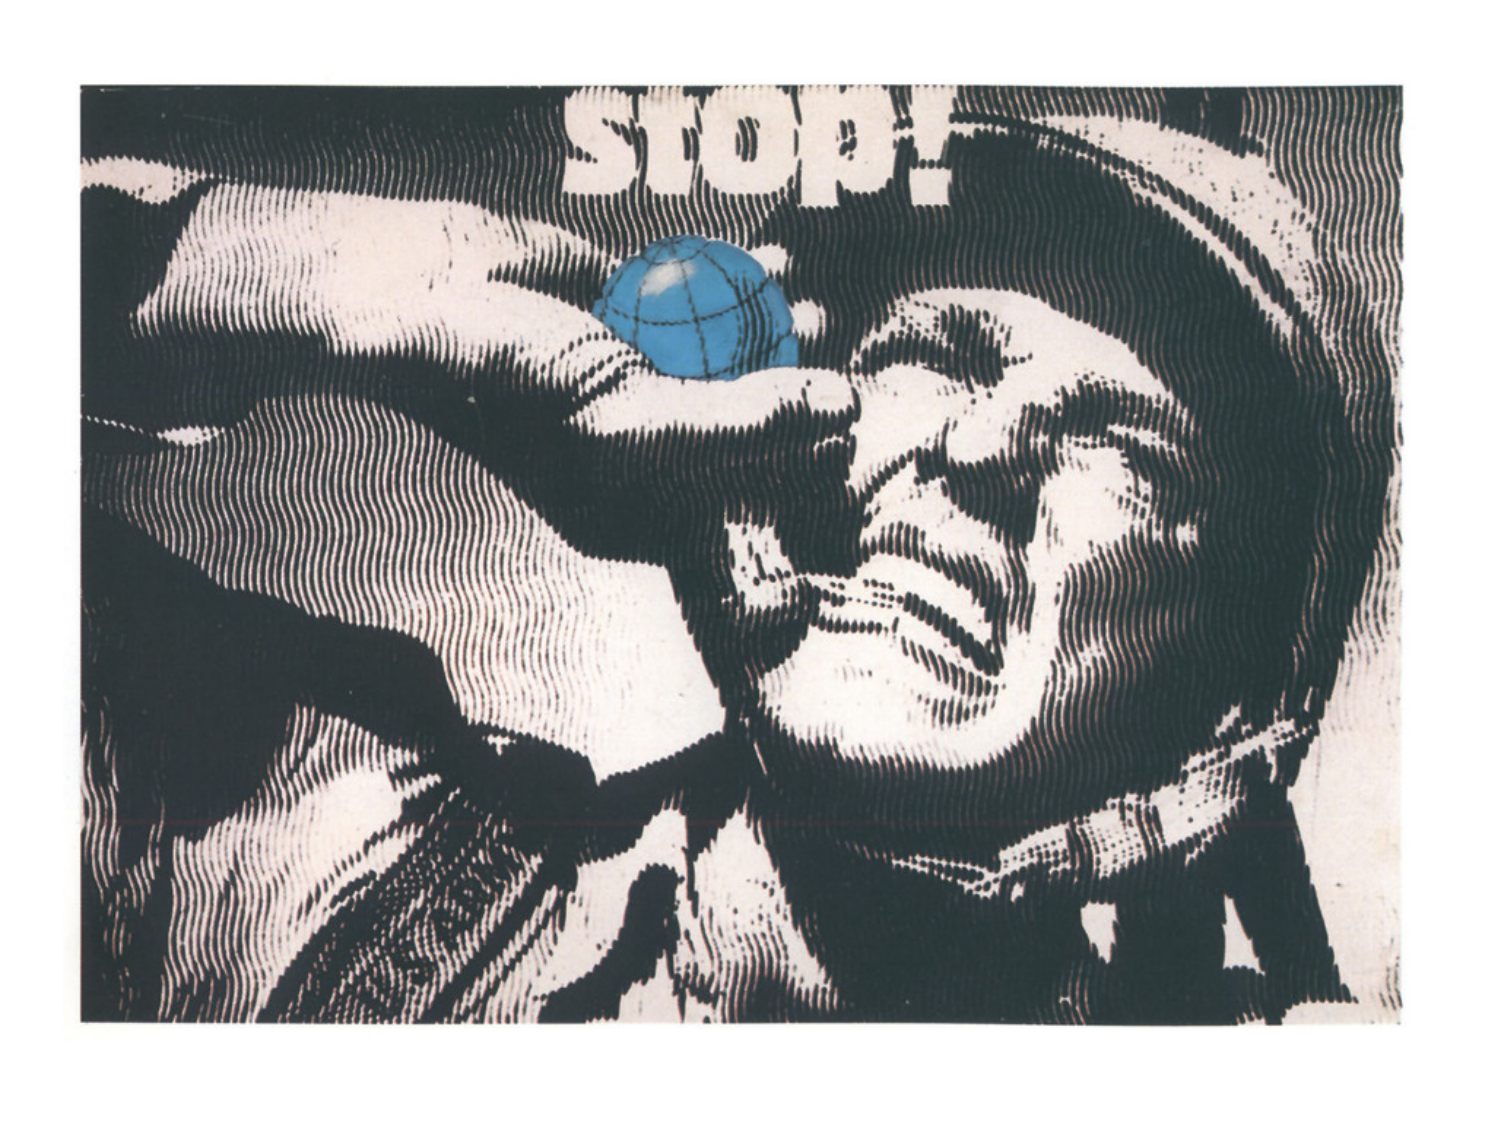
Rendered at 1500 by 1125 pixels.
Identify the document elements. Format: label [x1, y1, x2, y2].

picture [63, 70, 1419, 1042]
